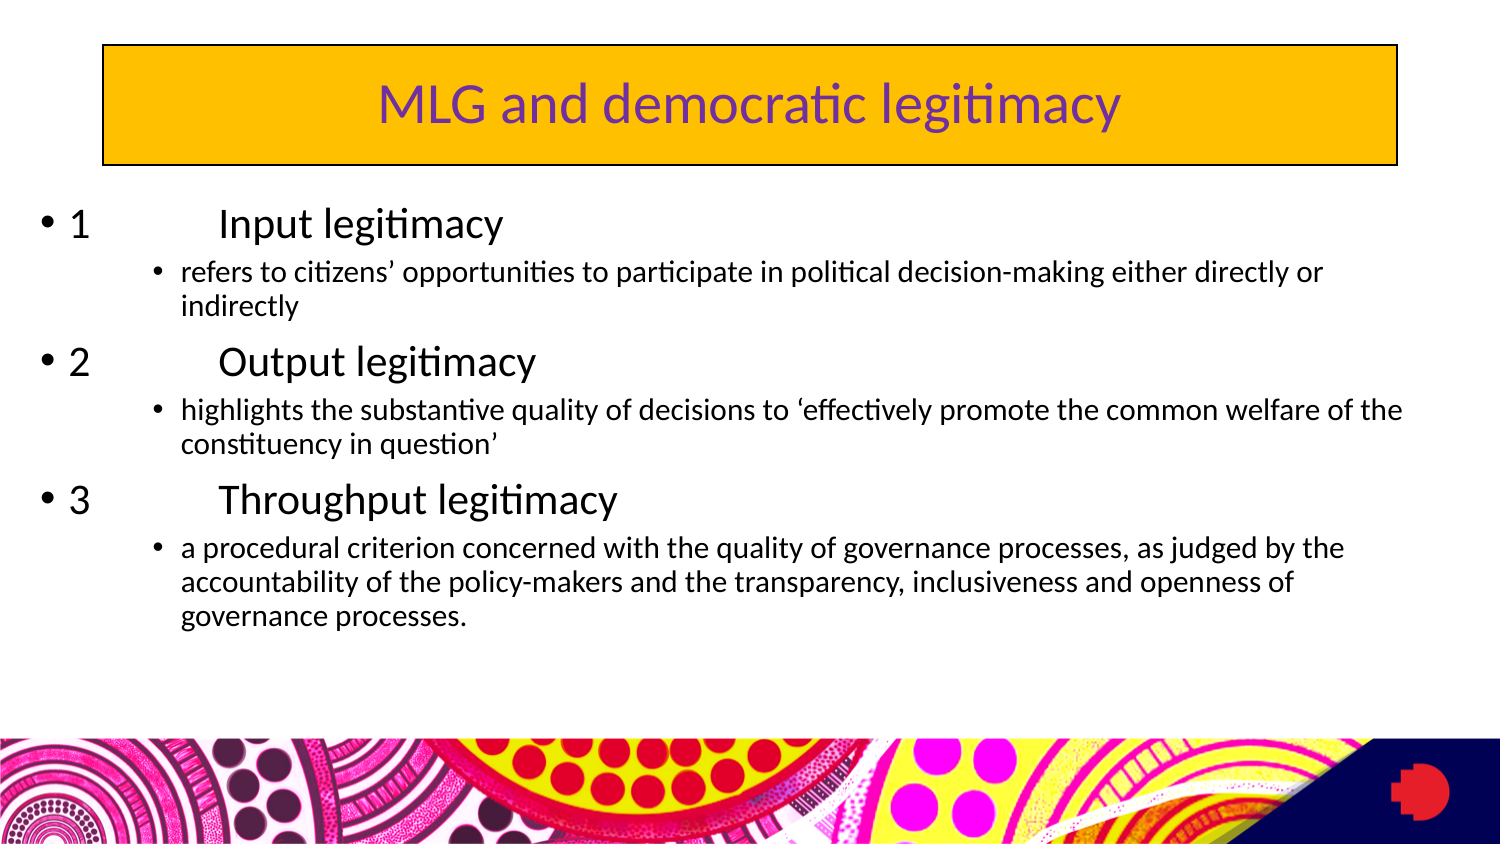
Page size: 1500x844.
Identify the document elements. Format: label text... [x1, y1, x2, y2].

list 1 Input legitimacy refers to citizens’ opportunities to participate in political decision-making either directly or indirectly 2 Output legitimacy highlights the substantive quality of decisions to ‘effectively promote the common welfare of the constituency in question’ 3 Throughput legitimacy a procedural criterion concerned with the quality of governance processes, as judged by the accountability of the policy-makers and the transparency, inclusiveness and openness of governance processes. [25, 193, 1465, 702]
title MLG and democratic legitimacy [102, 44, 1398, 166]
picture [0, 738, 1500, 844]
